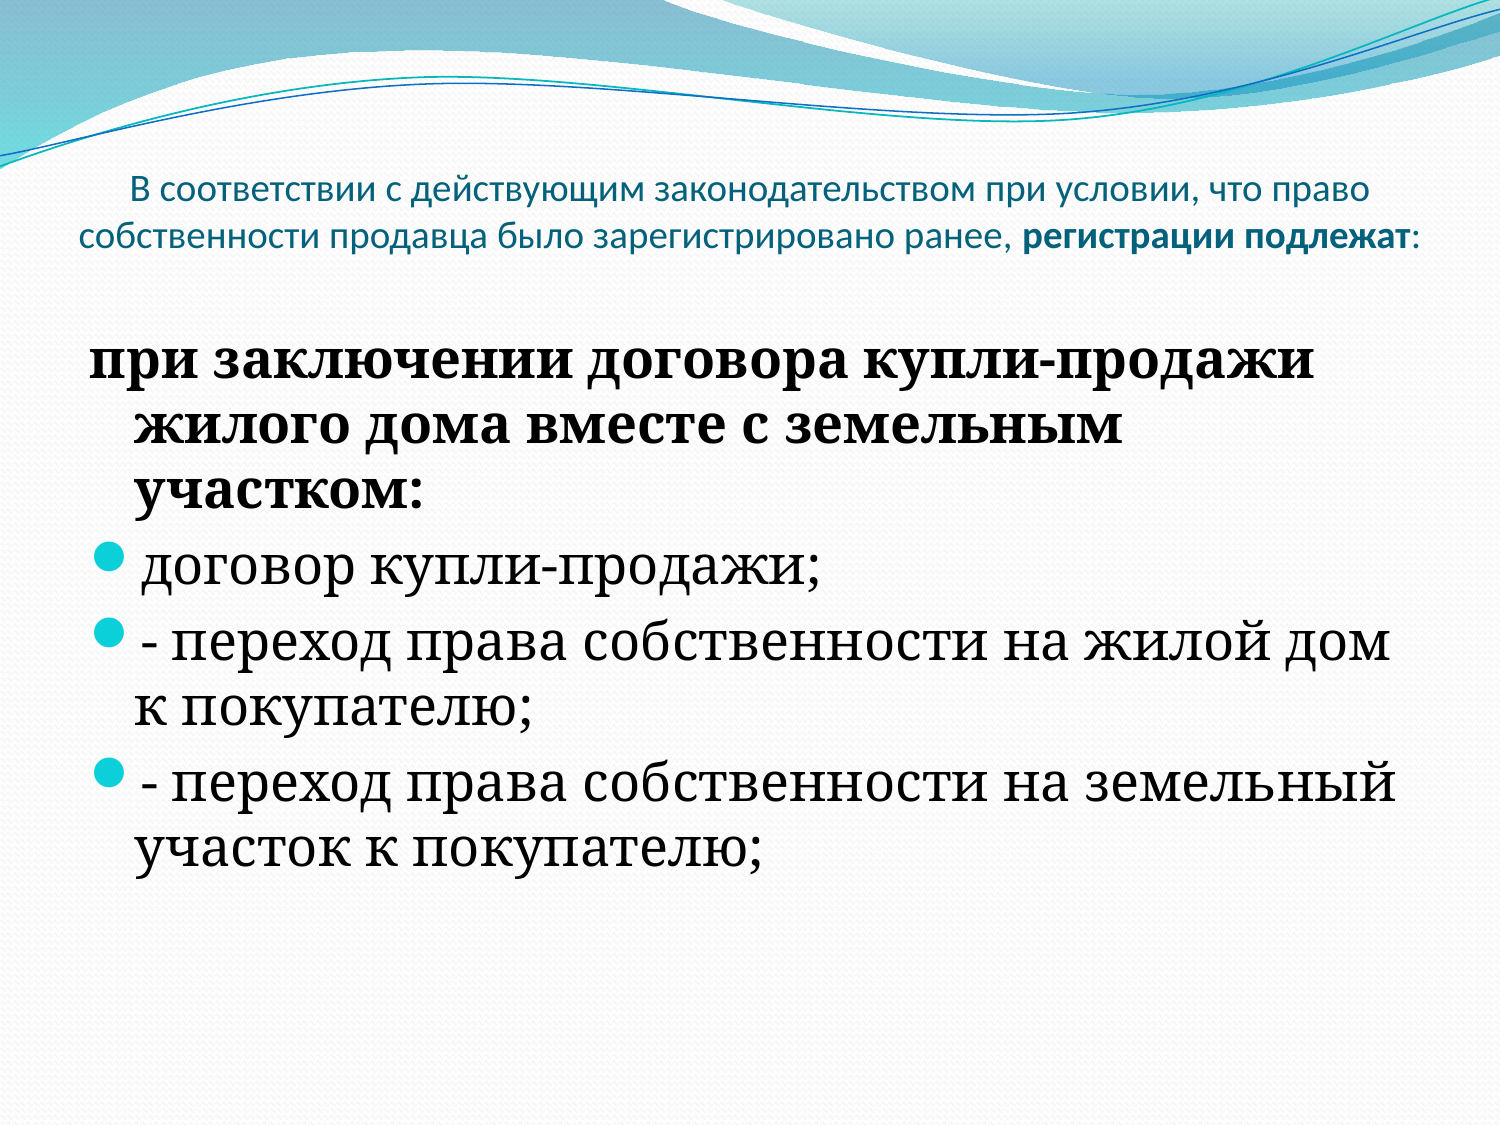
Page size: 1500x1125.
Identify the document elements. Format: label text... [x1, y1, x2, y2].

list при заключении договора купли-продажи жилого дома вместе с земельным участком: договор купли-продажи; - переход права собственности на жилой дом к покупателю; - переход права собственности на земельный участок к покупателю; [75, 317, 1425, 1038]
title В соответствии с действующим законодательством при условии, что право собственности продавца было зарегистрировано ранее, регистрации подлежат: [75, 115, 1425, 303]
